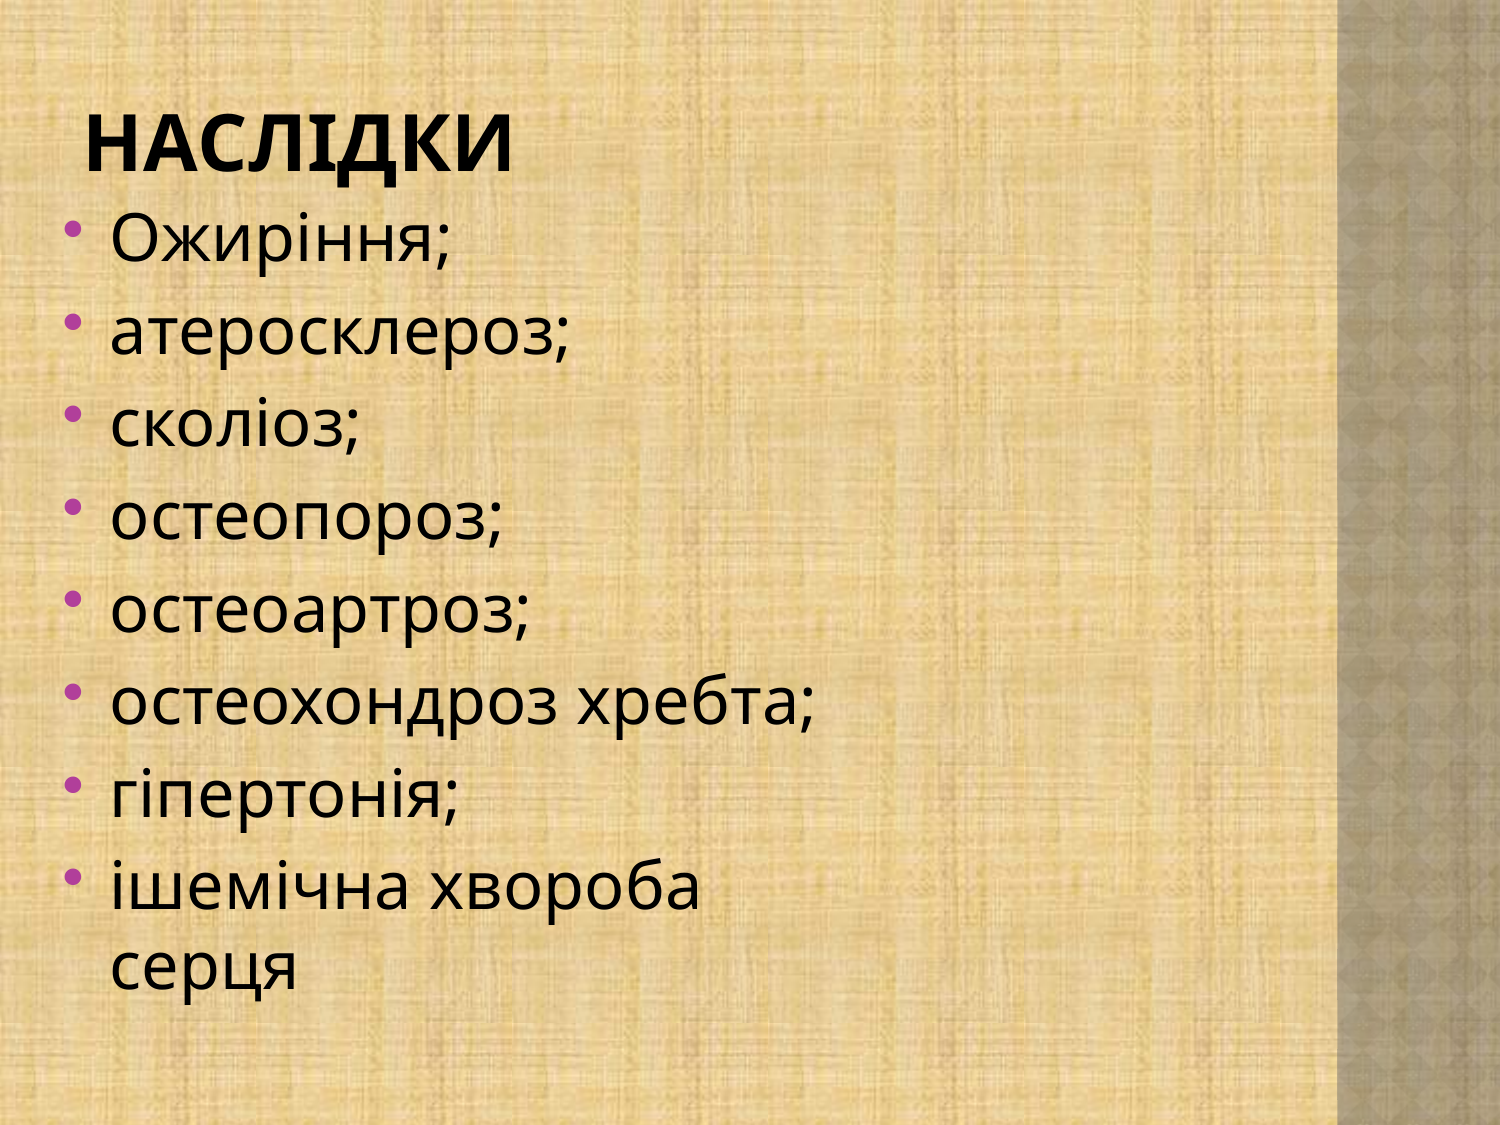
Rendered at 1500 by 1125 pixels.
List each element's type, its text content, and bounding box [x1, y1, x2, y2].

title Наслідки [75, 0, 1425, 188]
list Ожиріння; атеросклероз; сколіоз; остеопороз; остеоартроз; остеохондроз хребта; гіпертонія; ішемічна хвороба серця [50, 187, 913, 1025]
picture [0, 0, 1500, 1125]
